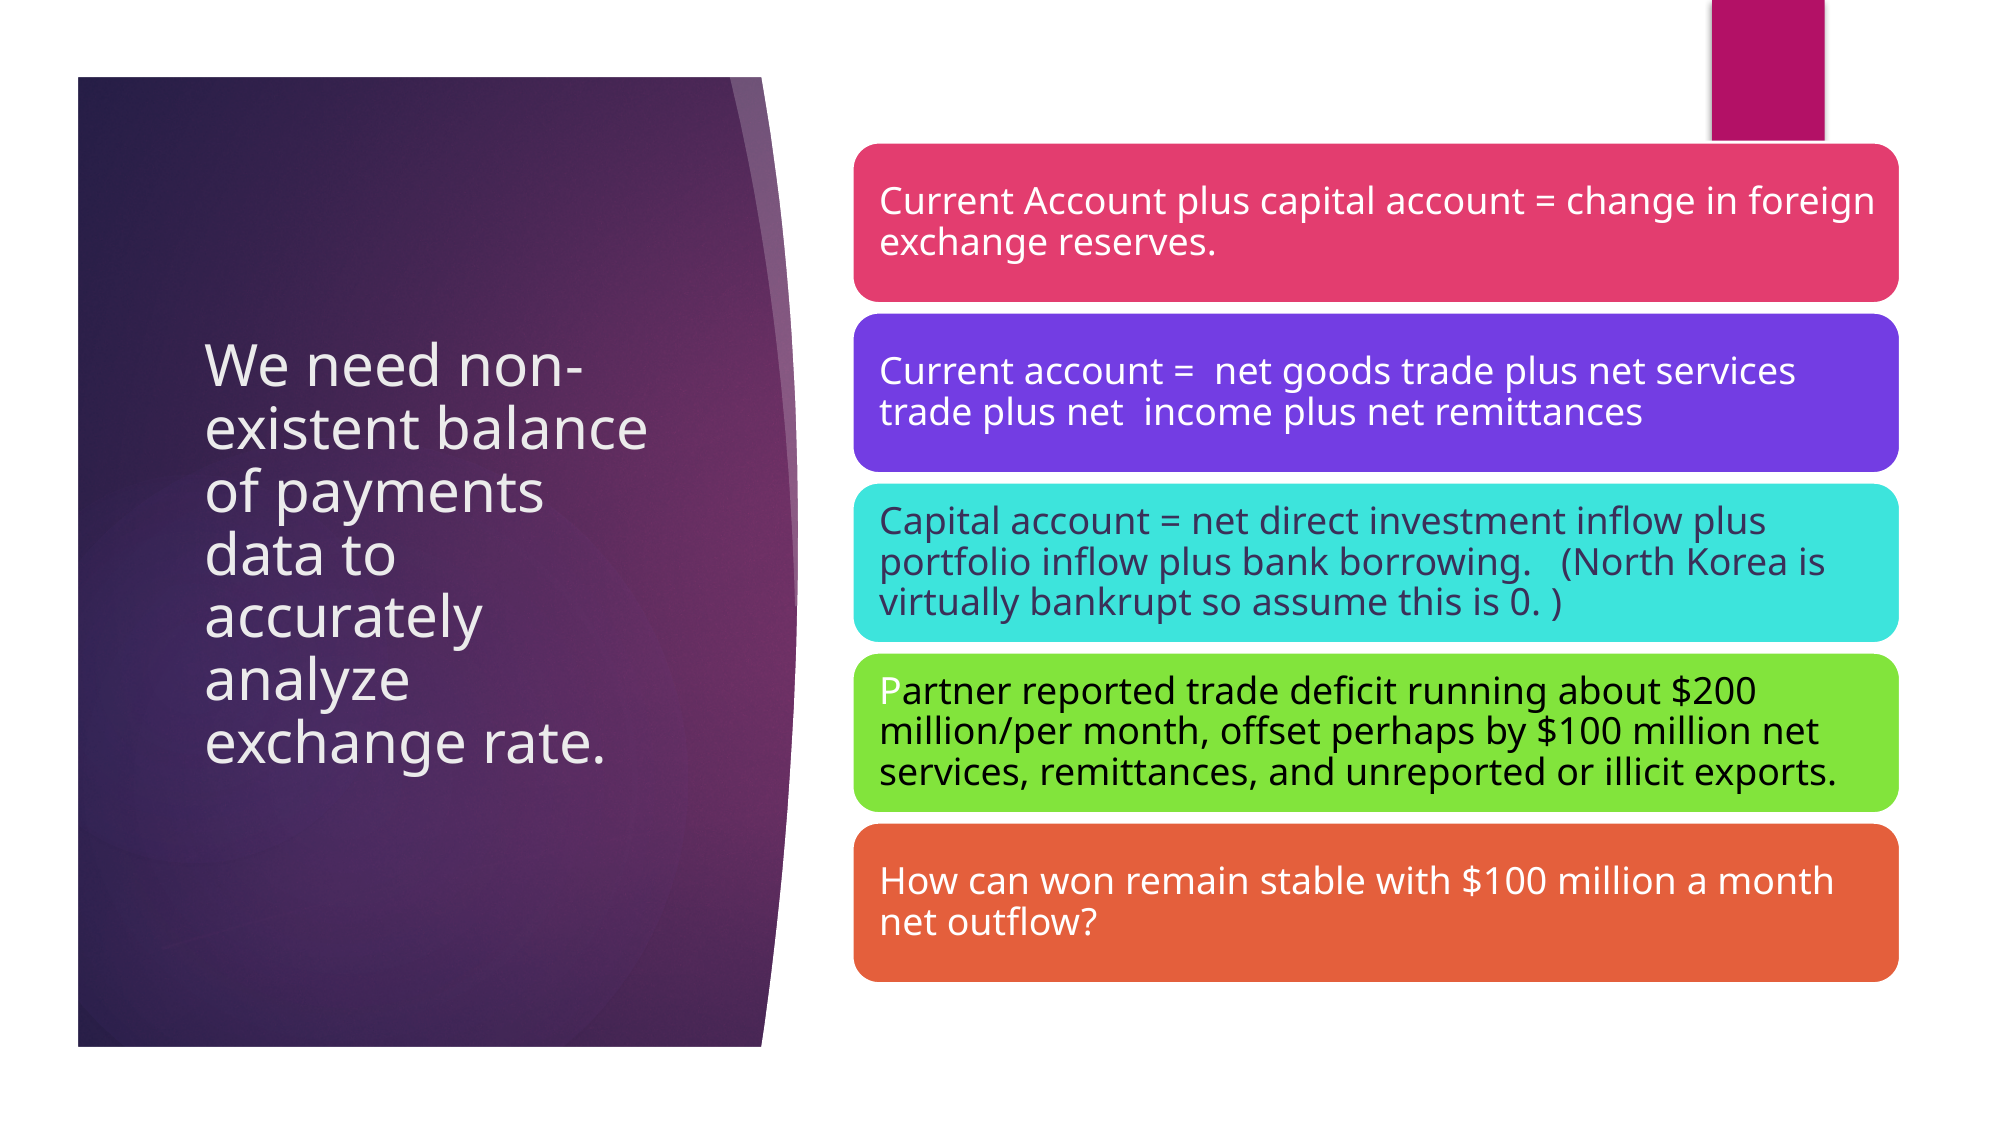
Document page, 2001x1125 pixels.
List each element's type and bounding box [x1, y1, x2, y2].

text_box [0, 0, 2000, 1125]
list [851, 132, 1901, 994]
